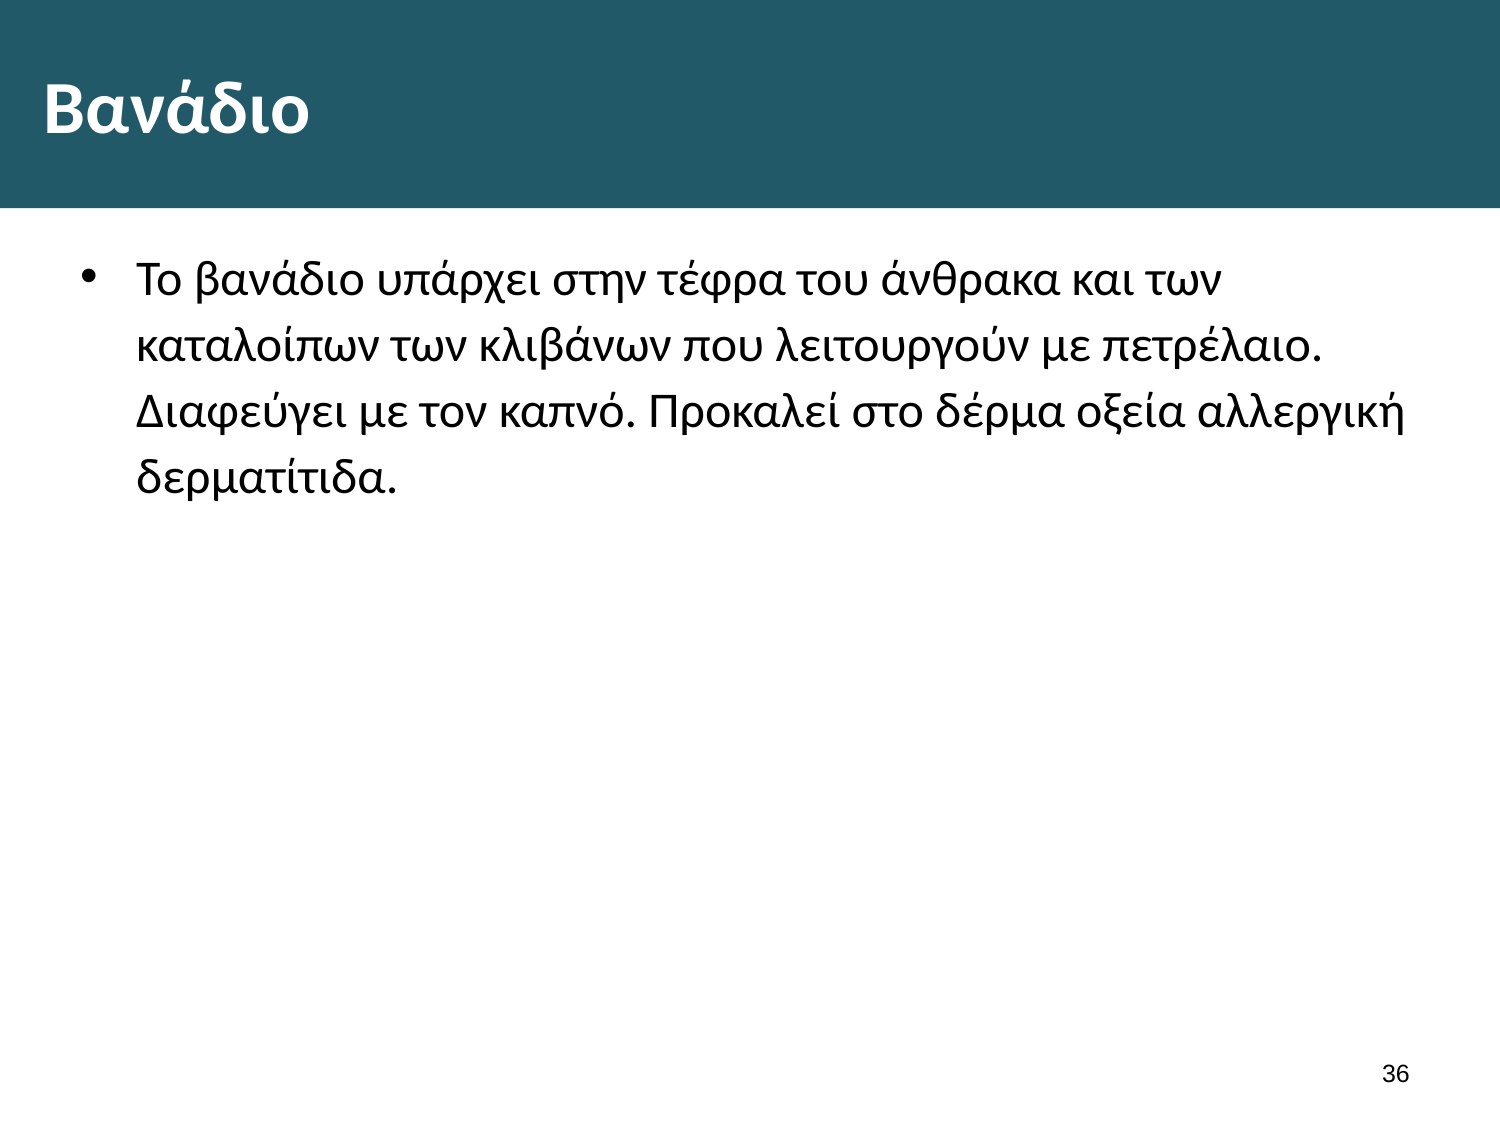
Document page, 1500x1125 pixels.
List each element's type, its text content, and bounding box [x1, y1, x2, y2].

slide_number 35 [1074, 1042, 1425, 1103]
title Βανάδιο [0, 0, 1500, 209]
list Το βανάδιο υπάρχει στην τέφρα του άνθρακα και των καταλοίπων των κλιβάνων που λειτουργούν με πετρέλαιο. Διαφεύγει με τον καπνό. Προκαλεί στο δέρμα οξεία αλλεργική δερματίτιδα. [64, 231, 1436, 1059]
